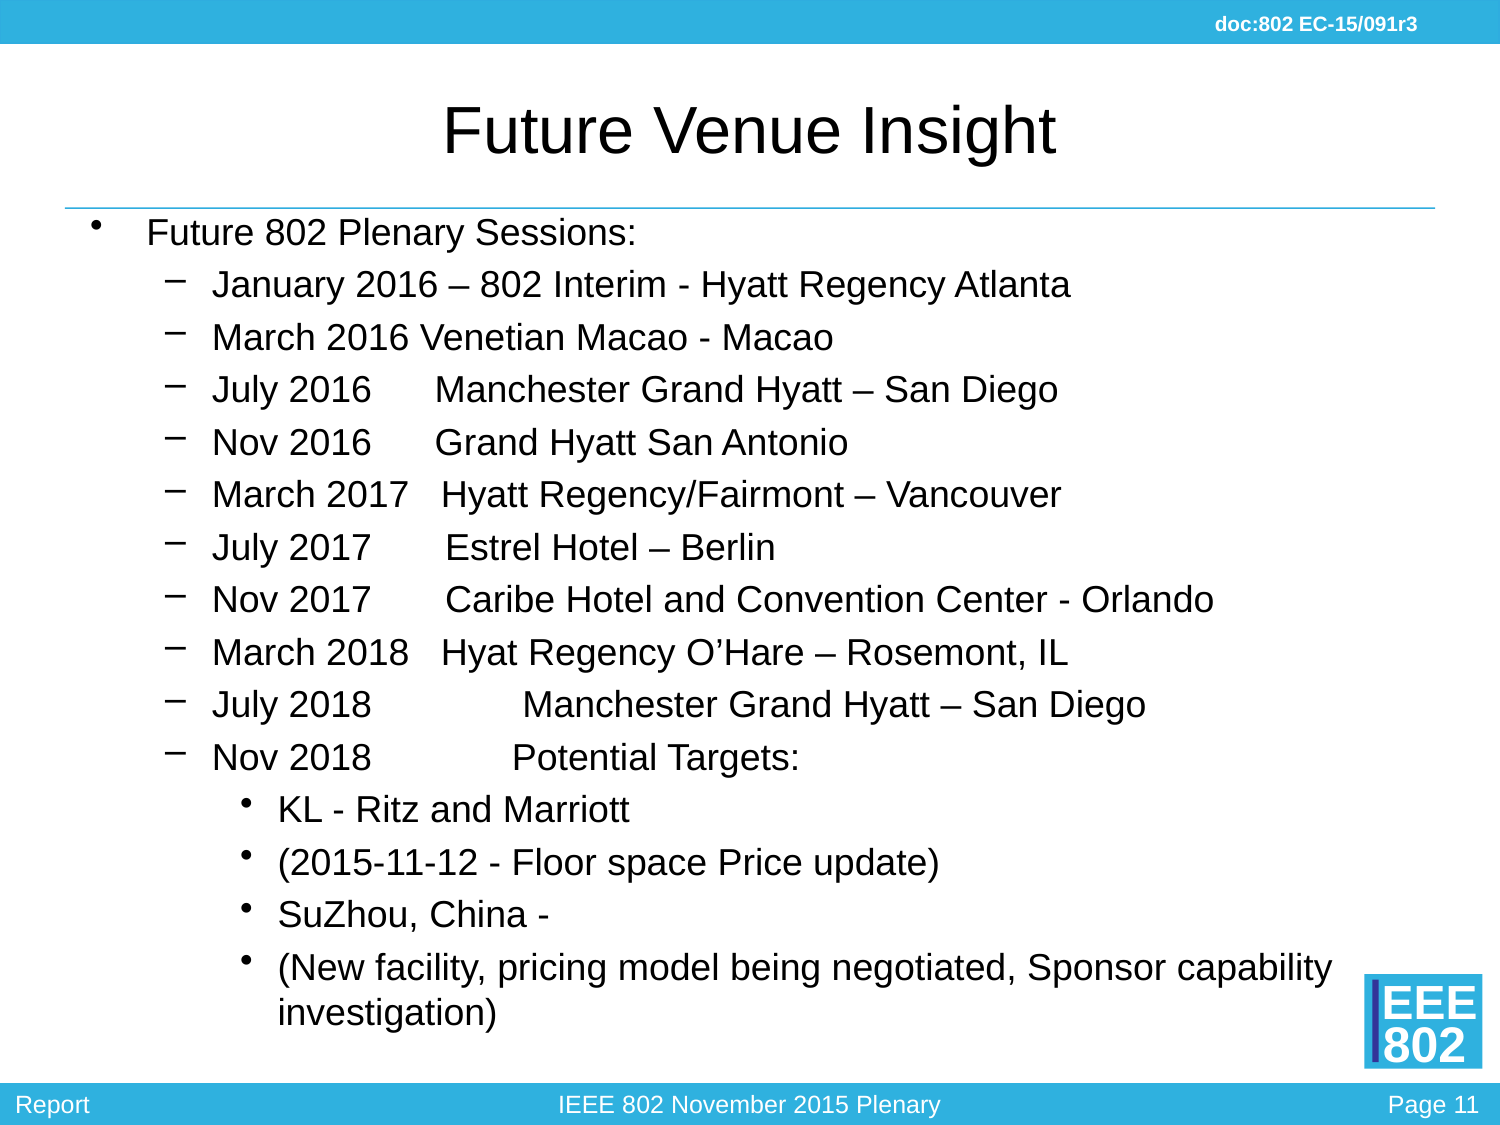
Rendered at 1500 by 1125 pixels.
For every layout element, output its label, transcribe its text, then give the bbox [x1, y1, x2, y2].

title Future Venue Insight [75, 66, 1425, 188]
list Future 802 Plenary Sessions: January 2016 – 802 Interim - Hyatt Regency Atlanta March 2016 Venetian Macao - Macao July 2016 Manchester Grand Hyatt – San Diego Nov 2016 Grand Hyatt San Antonio March 2017 Hyatt Regency/Fairmont – Vancouver July 2017 Estrel Hotel – Berlin Nov 2017 Caribe Hotel and Convention Center - Orlando March 2018 Hyat Regency O’Hare – Rosemont, IL July 2018 Manchester Grand Hyatt – San Diego Nov 2018 Potential Targets: KL - Ritz and Marriott (2015-11-12 - Floor space Price update) SuZhou, China - (New facility, pricing model being negotiated, Sponsor capability investigation) [75, 200, 1463, 1075]
